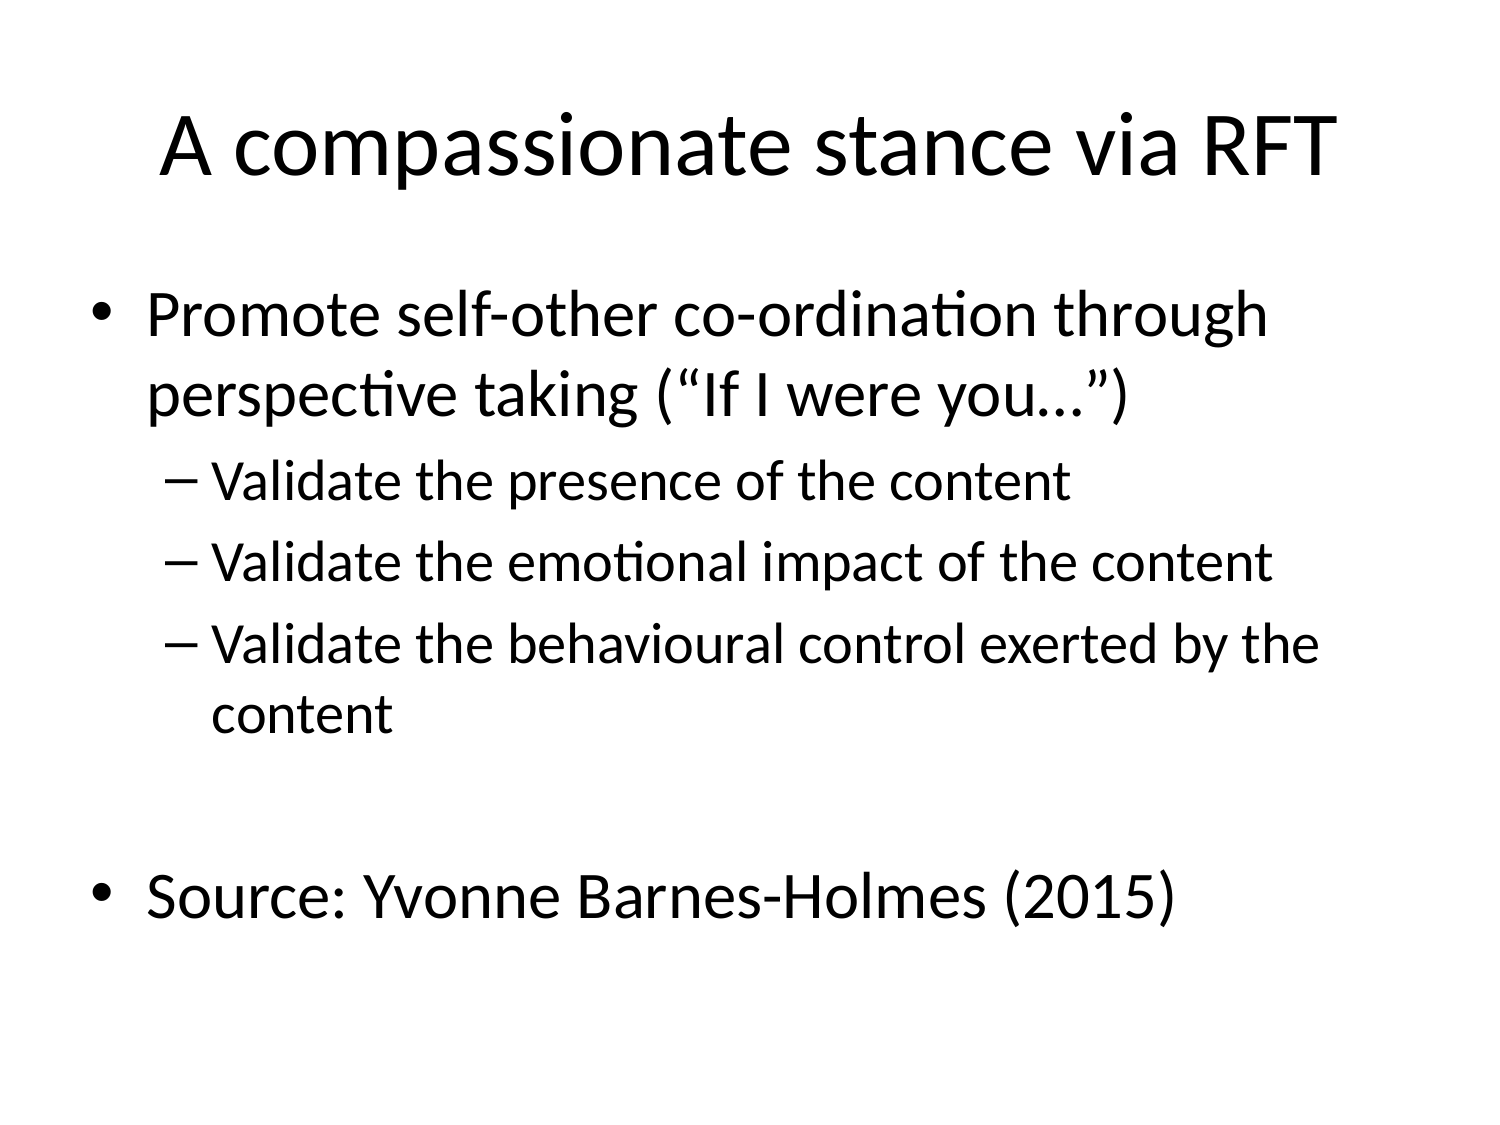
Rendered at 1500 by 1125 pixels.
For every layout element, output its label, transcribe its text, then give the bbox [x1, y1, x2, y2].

list Promote self-other co-ordination through perspective taking (“If I were you…”) Validate the presence of the content Validate the emotional impact of the content Validate the behavioural control exerted by the content Source: Yvonne Barnes-Holmes (2015) [75, 262, 1425, 1005]
title A compassionate stance via RFT [75, 45, 1425, 233]
